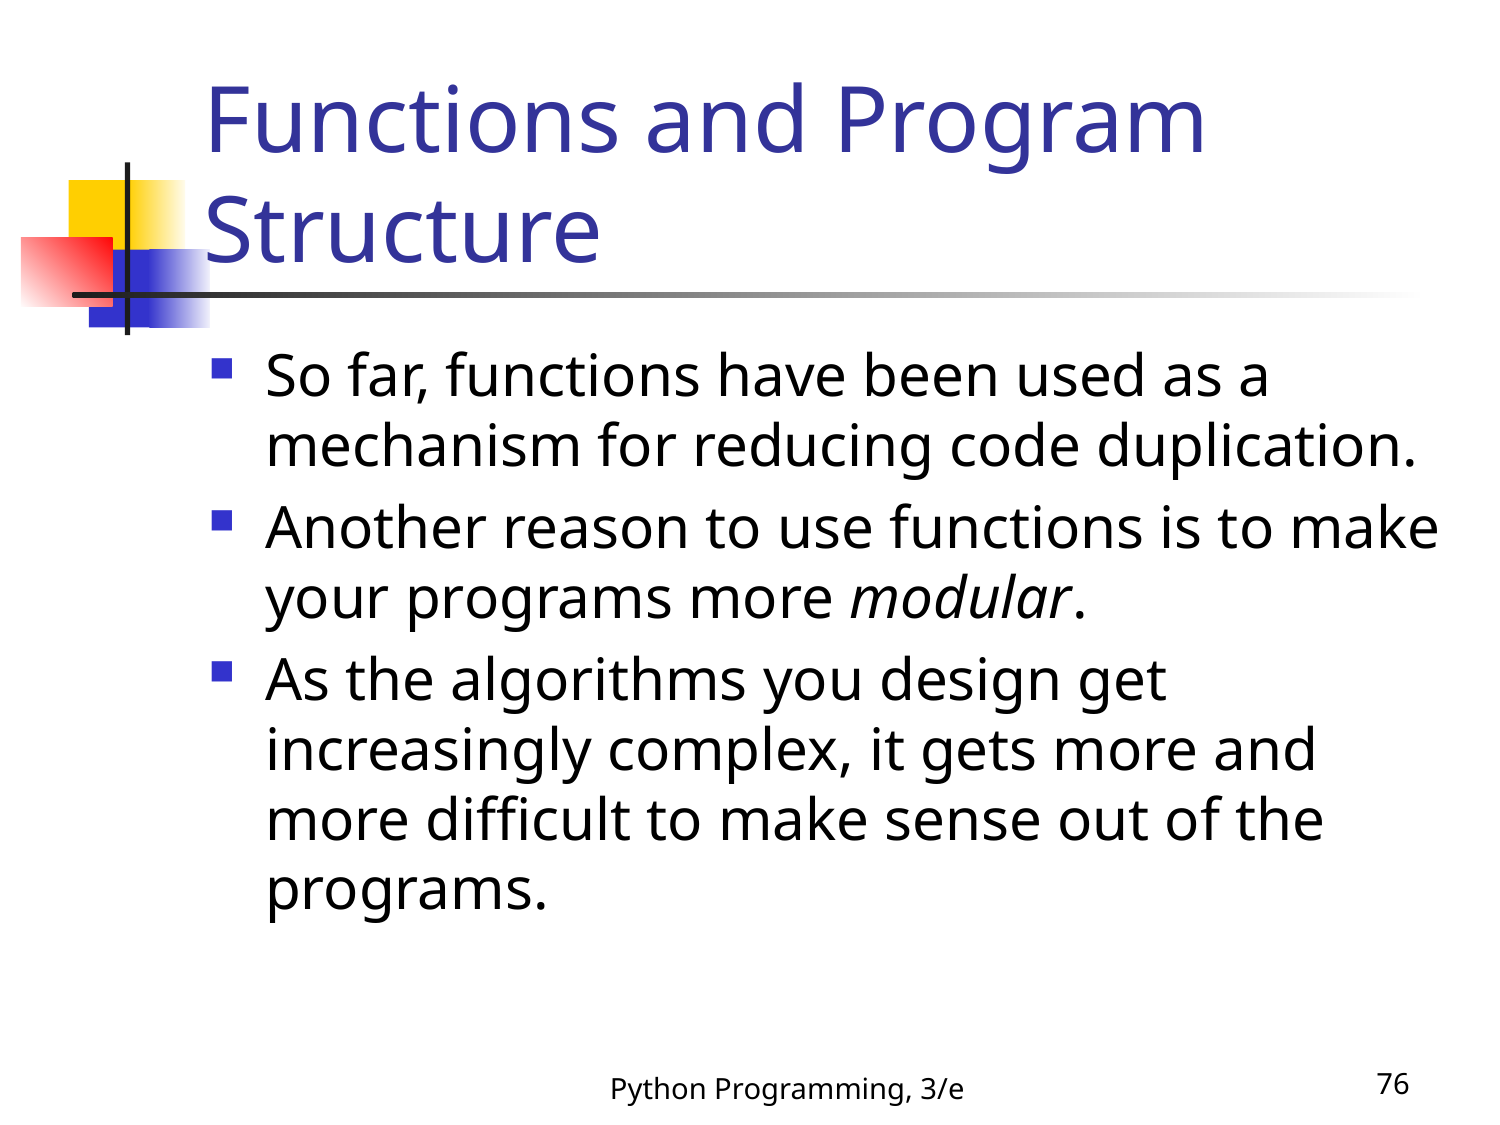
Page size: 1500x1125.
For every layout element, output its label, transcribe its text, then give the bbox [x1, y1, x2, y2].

slide_number 76 [1112, 1037, 1426, 1113]
title Functions and Program Structure [188, 101, 1468, 289]
list So far, functions have been used as a mechanism for reducing code duplication. Another reason to use functions is to make your programs more modular. As the algorithms you design get increasingly complex, it gets more and more difficult to make sense out of the programs. [193, 331, 1469, 1006]
footer Python Programming, 3/e [549, 1037, 1026, 1113]
